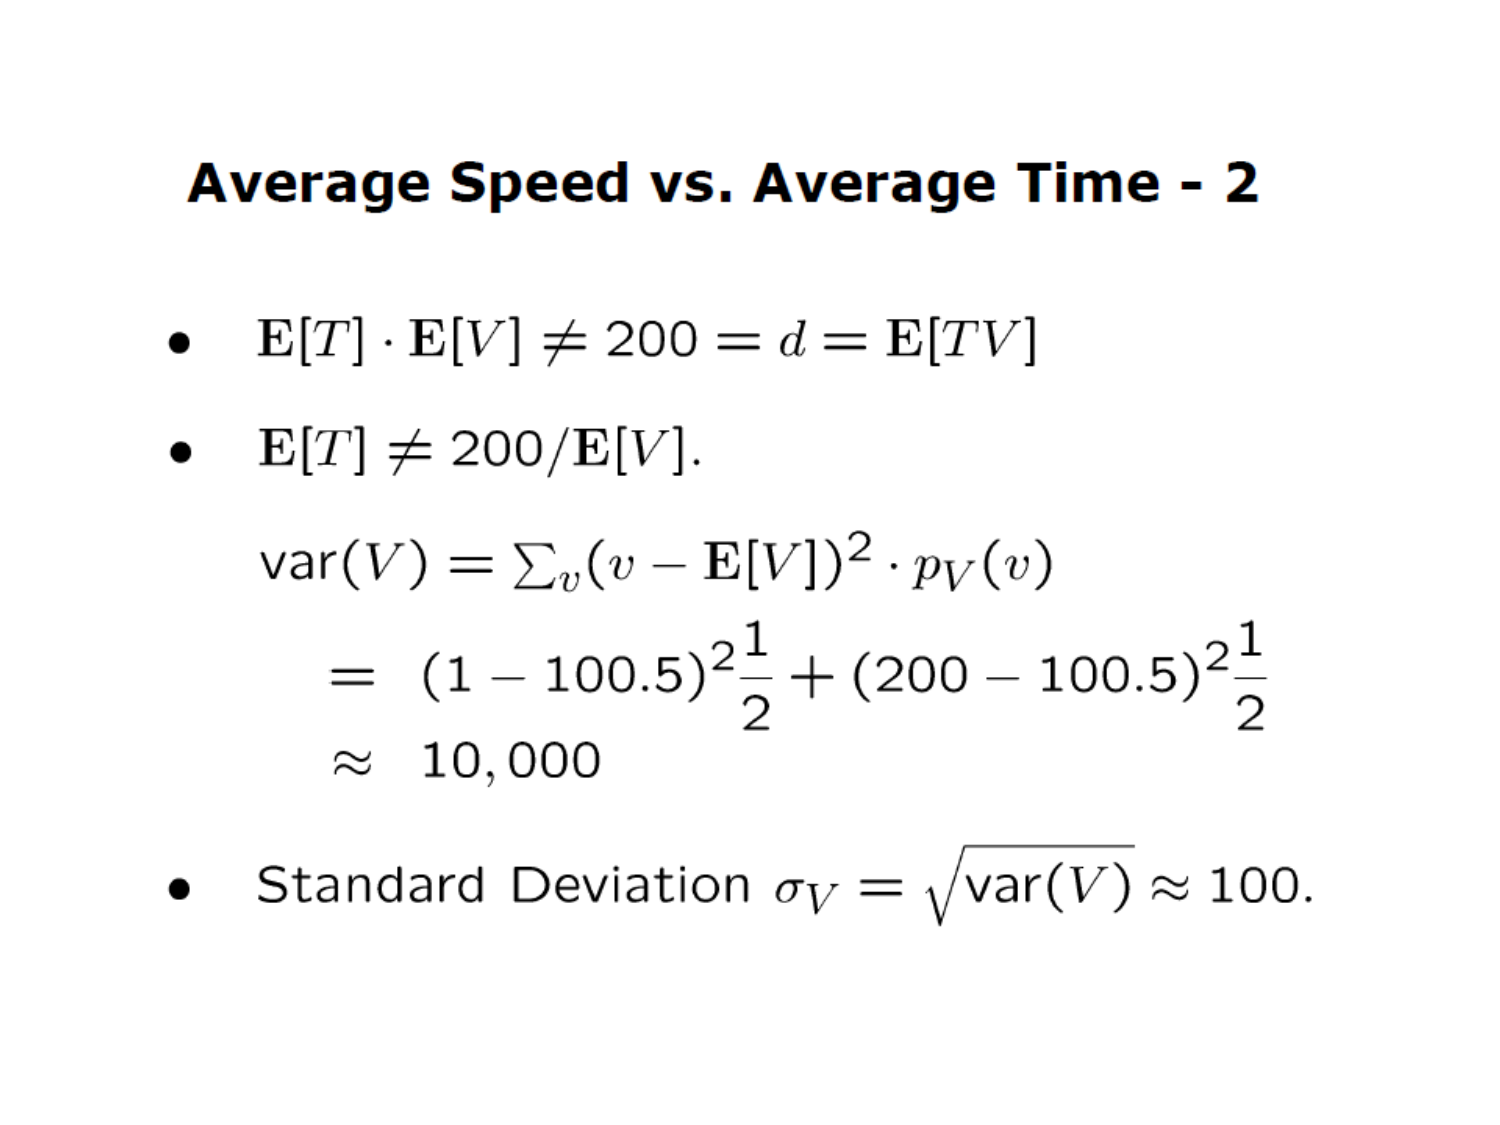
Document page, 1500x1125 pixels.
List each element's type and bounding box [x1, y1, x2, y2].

list [106, 99, 1394, 1026]
